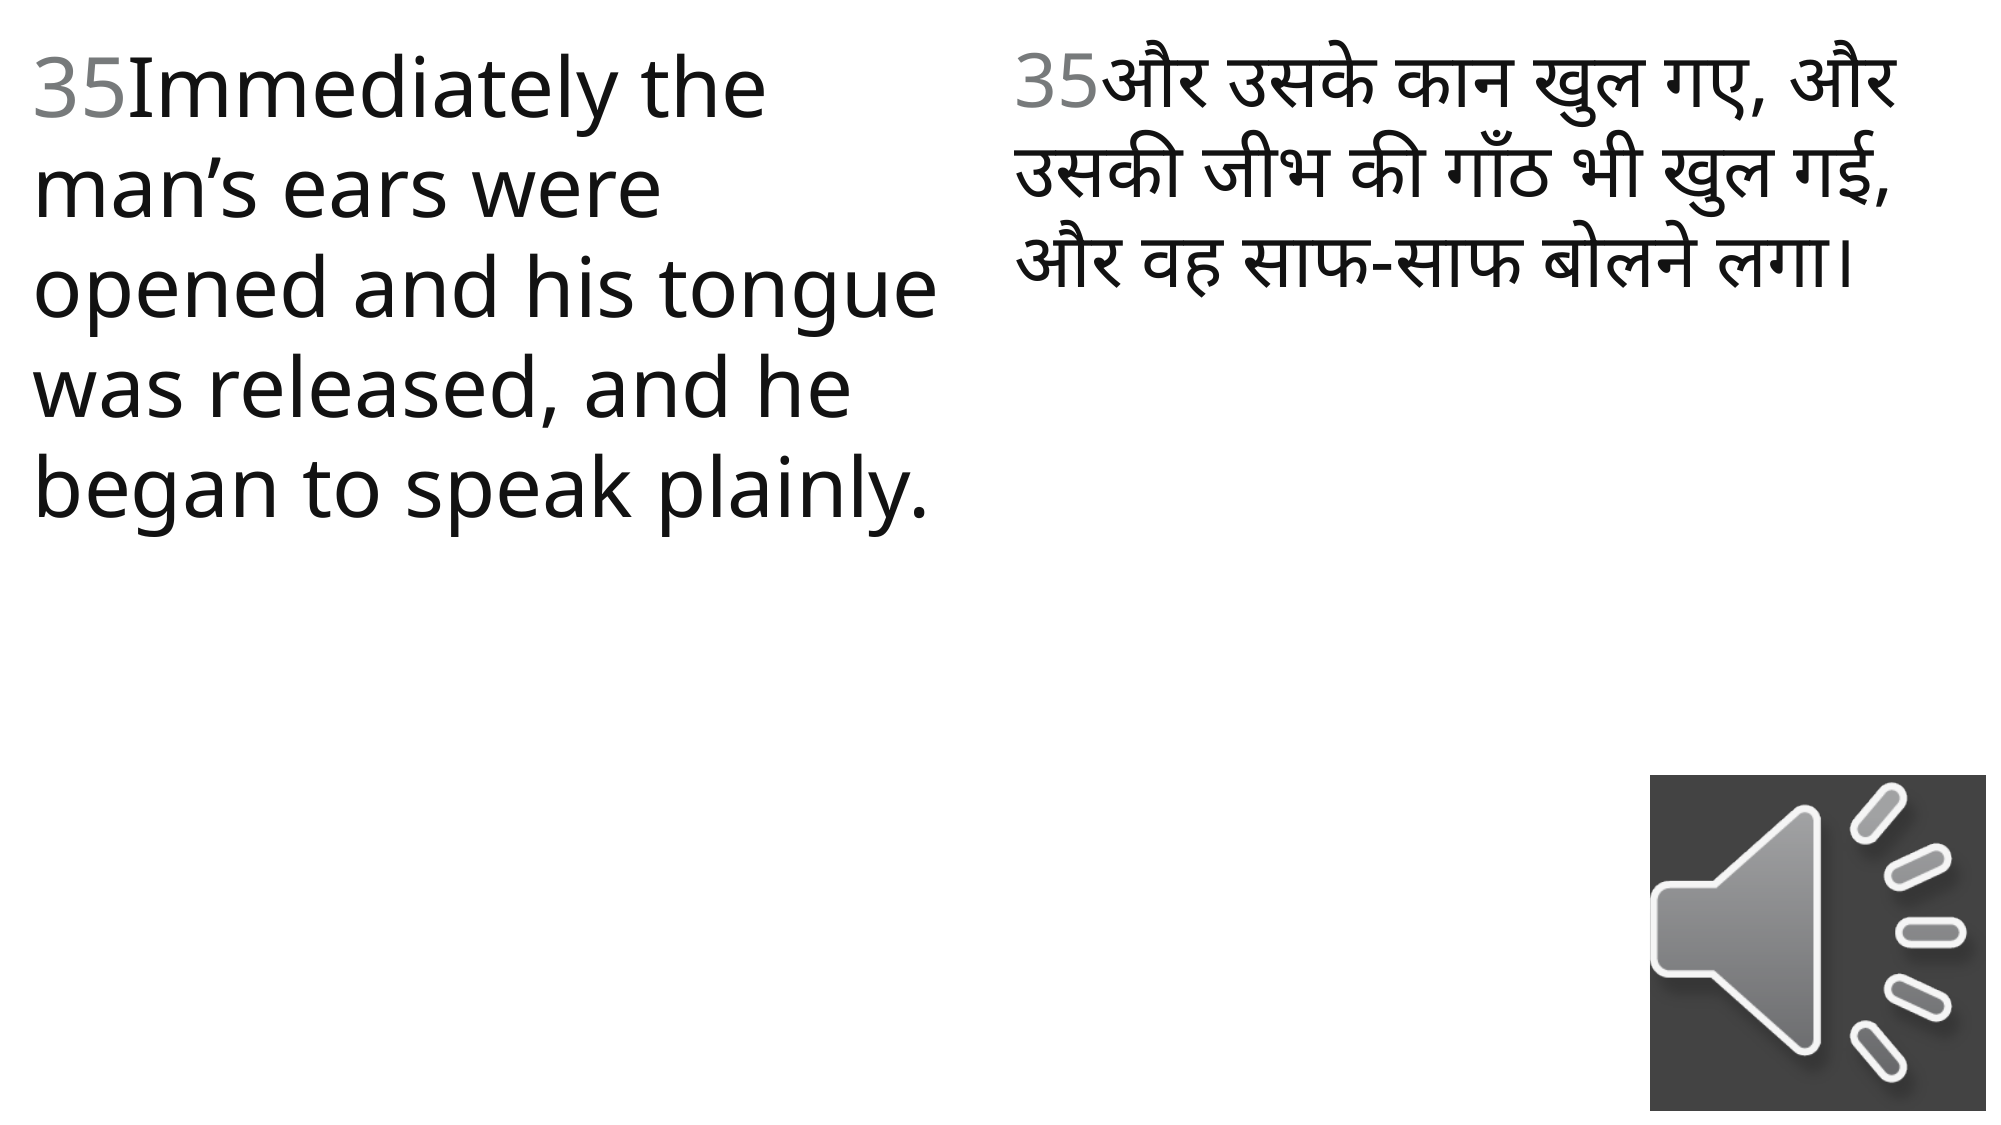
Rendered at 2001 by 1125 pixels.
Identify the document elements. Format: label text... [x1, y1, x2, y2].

text_box 35Immediately the man’s ears were opened and his tongue was released, and he began to speak plainly. [18, 27, 973, 1104]
text_box 35और उसके कान खुल गए, और उसकी जीभ की गाँठ भी खुल गई, और वह साफ-साफ बोलने लगा। [999, 24, 2000, 1101]
picture [1648, 773, 1987, 1112]
